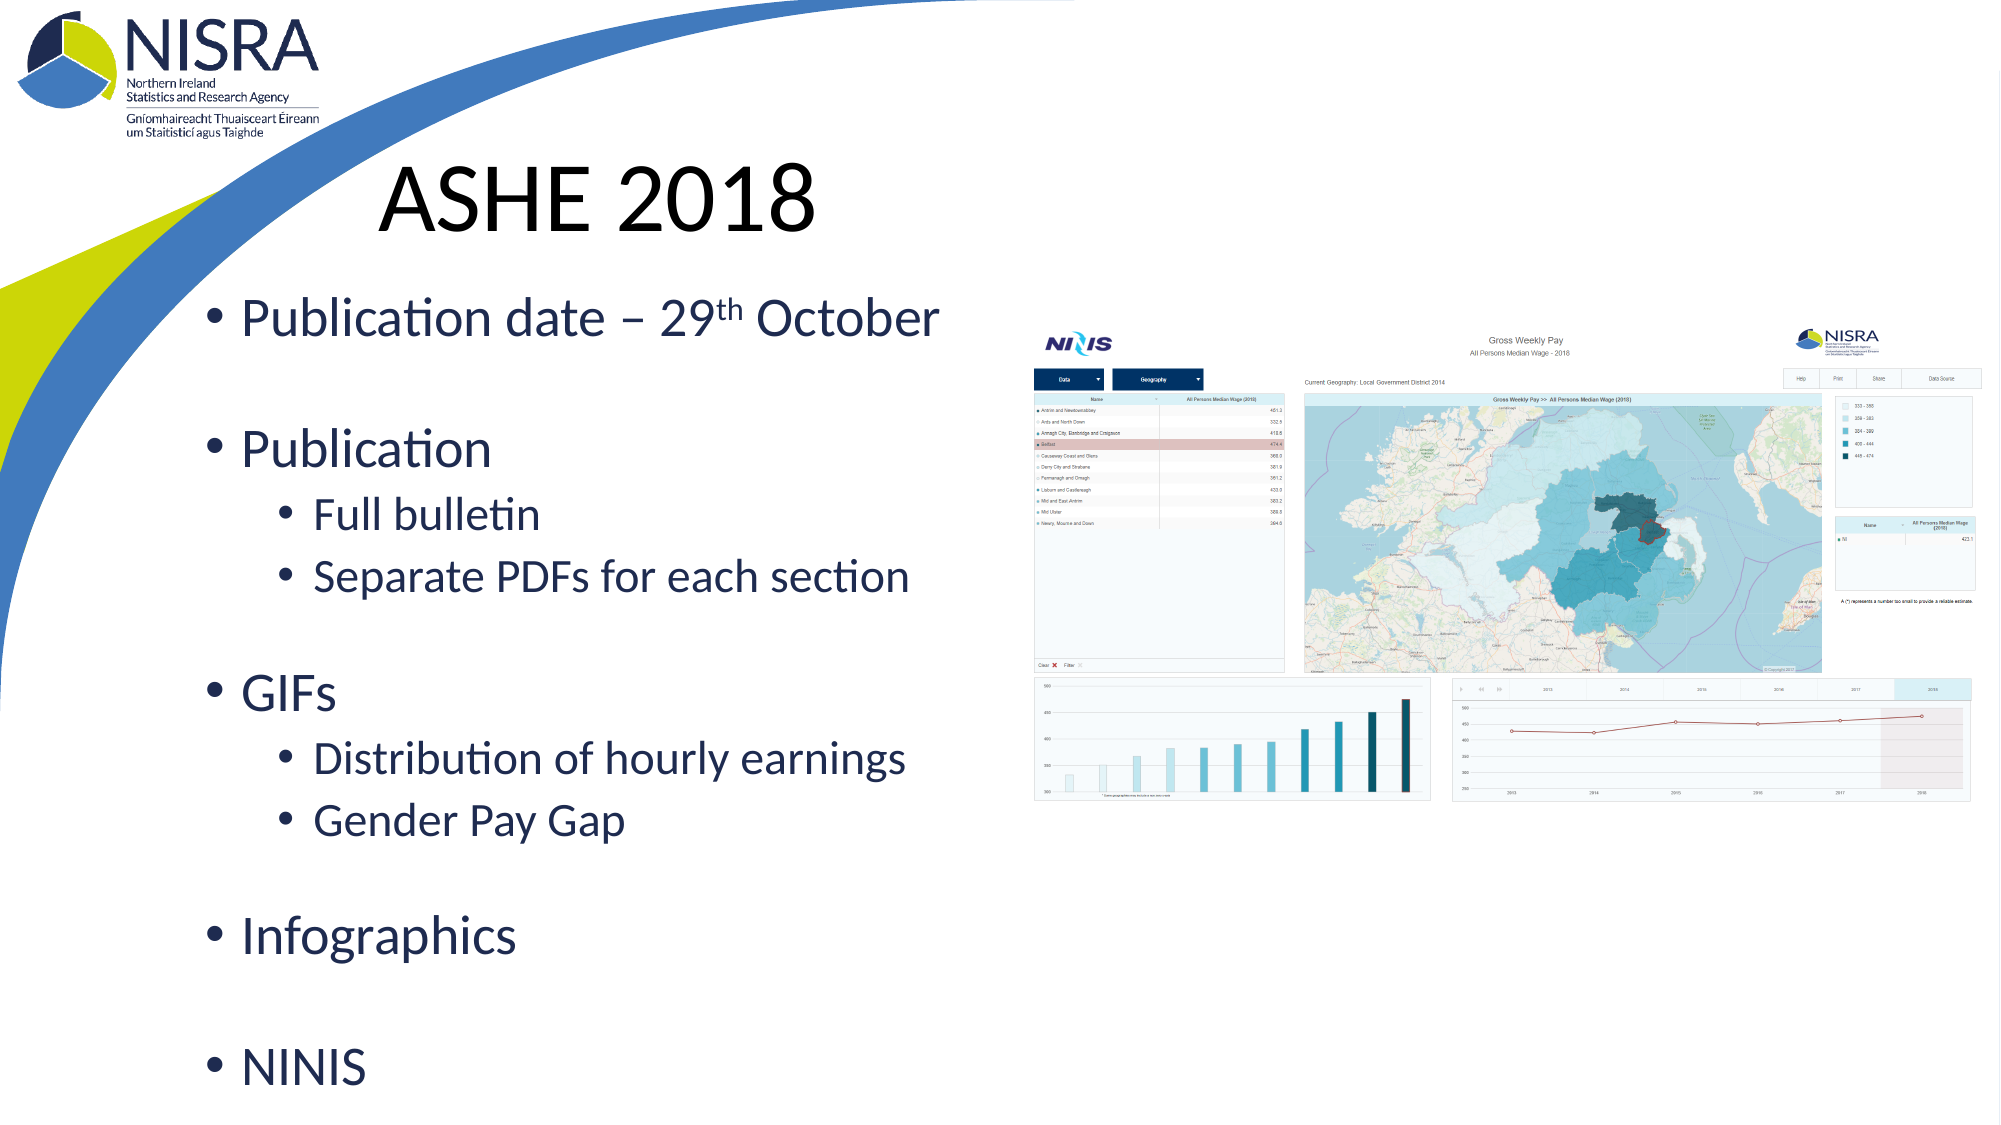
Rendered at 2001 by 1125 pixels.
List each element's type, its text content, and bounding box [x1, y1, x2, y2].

picture [1019, 326, 1985, 808]
picture [17, 11, 319, 139]
list Publication date – 29th October Publication Full bulletin Separate PDFs for each section GIFs Distribution of hourly earnings Gender Pay Gap Infographics NINIS [190, 280, 1028, 1108]
text_box ASHE 2018 [363, 124, 855, 260]
